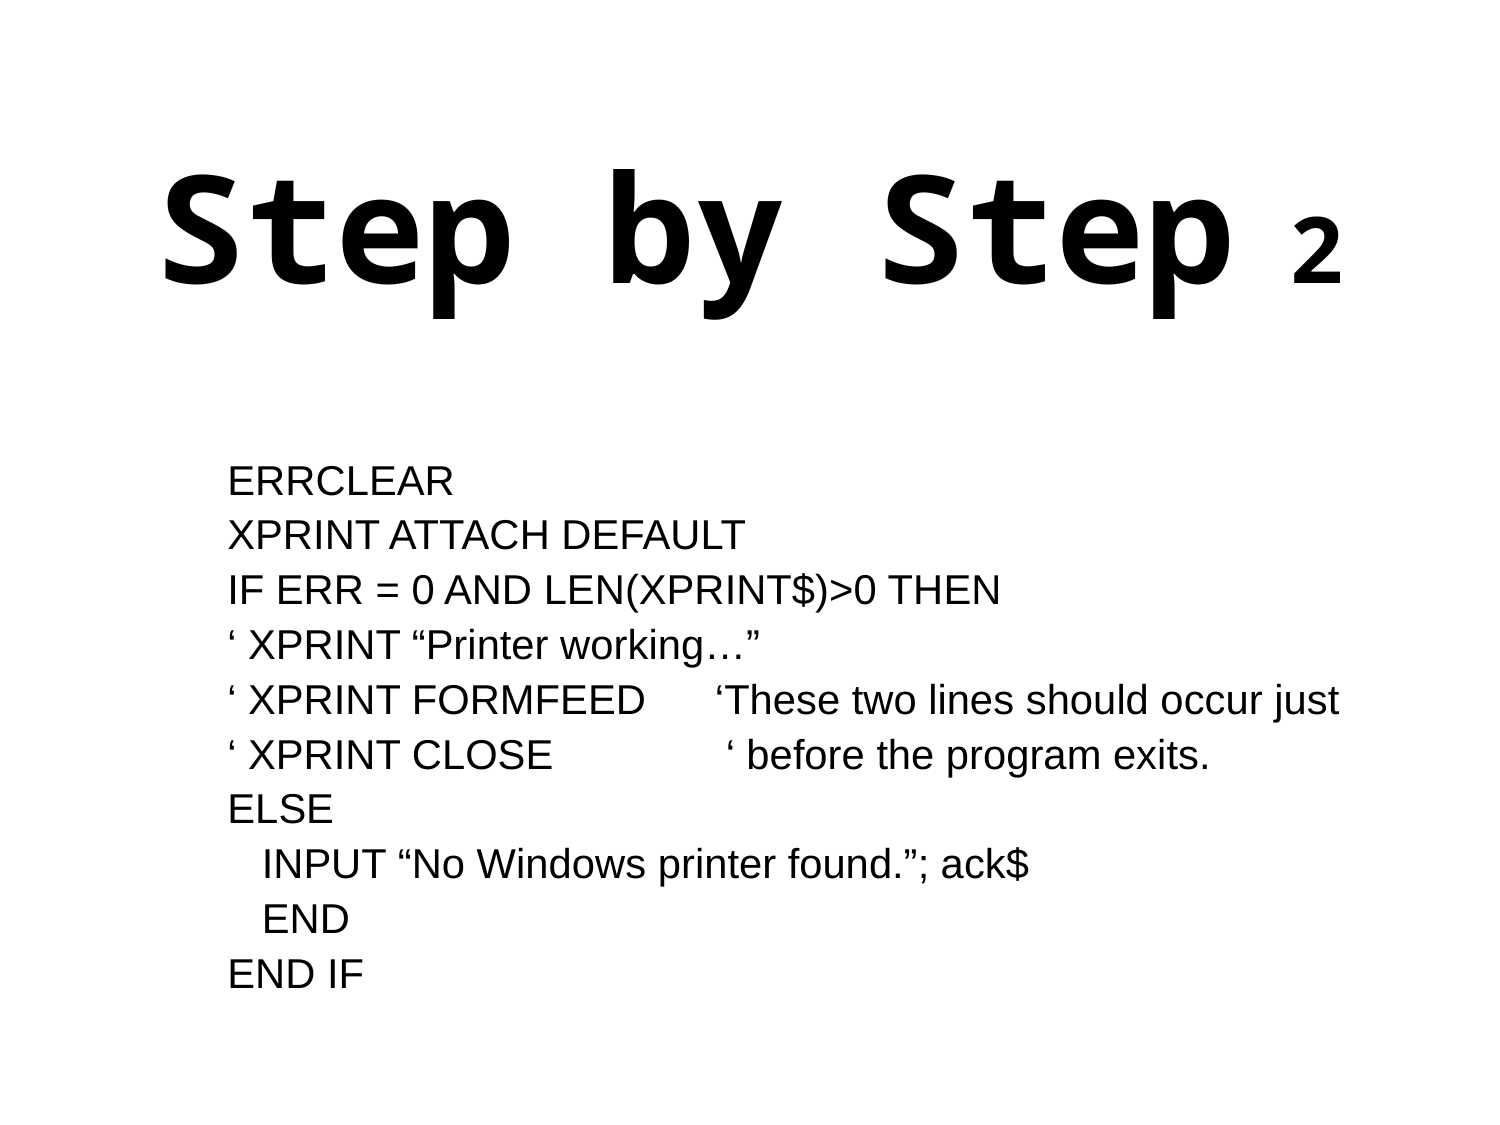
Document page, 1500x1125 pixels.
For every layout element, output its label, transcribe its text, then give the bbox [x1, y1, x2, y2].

subtitle ERRCLEAR XPRINT ATTACH DEFAULT IF ERR = 0 AND LEN(XPRINT$)>0 THEN ‘ XPRINT “Printer working…” ‘ XPRINT FORMFEED ‘These two lines should occur just ‘ XPRINT CLOSE ‘ before the program exits. ELSE INPUT “No Windows printer found.”; ack$ END END IF [212, 450, 1363, 1100]
title Step by Step 2 [112, 99, 1388, 350]
